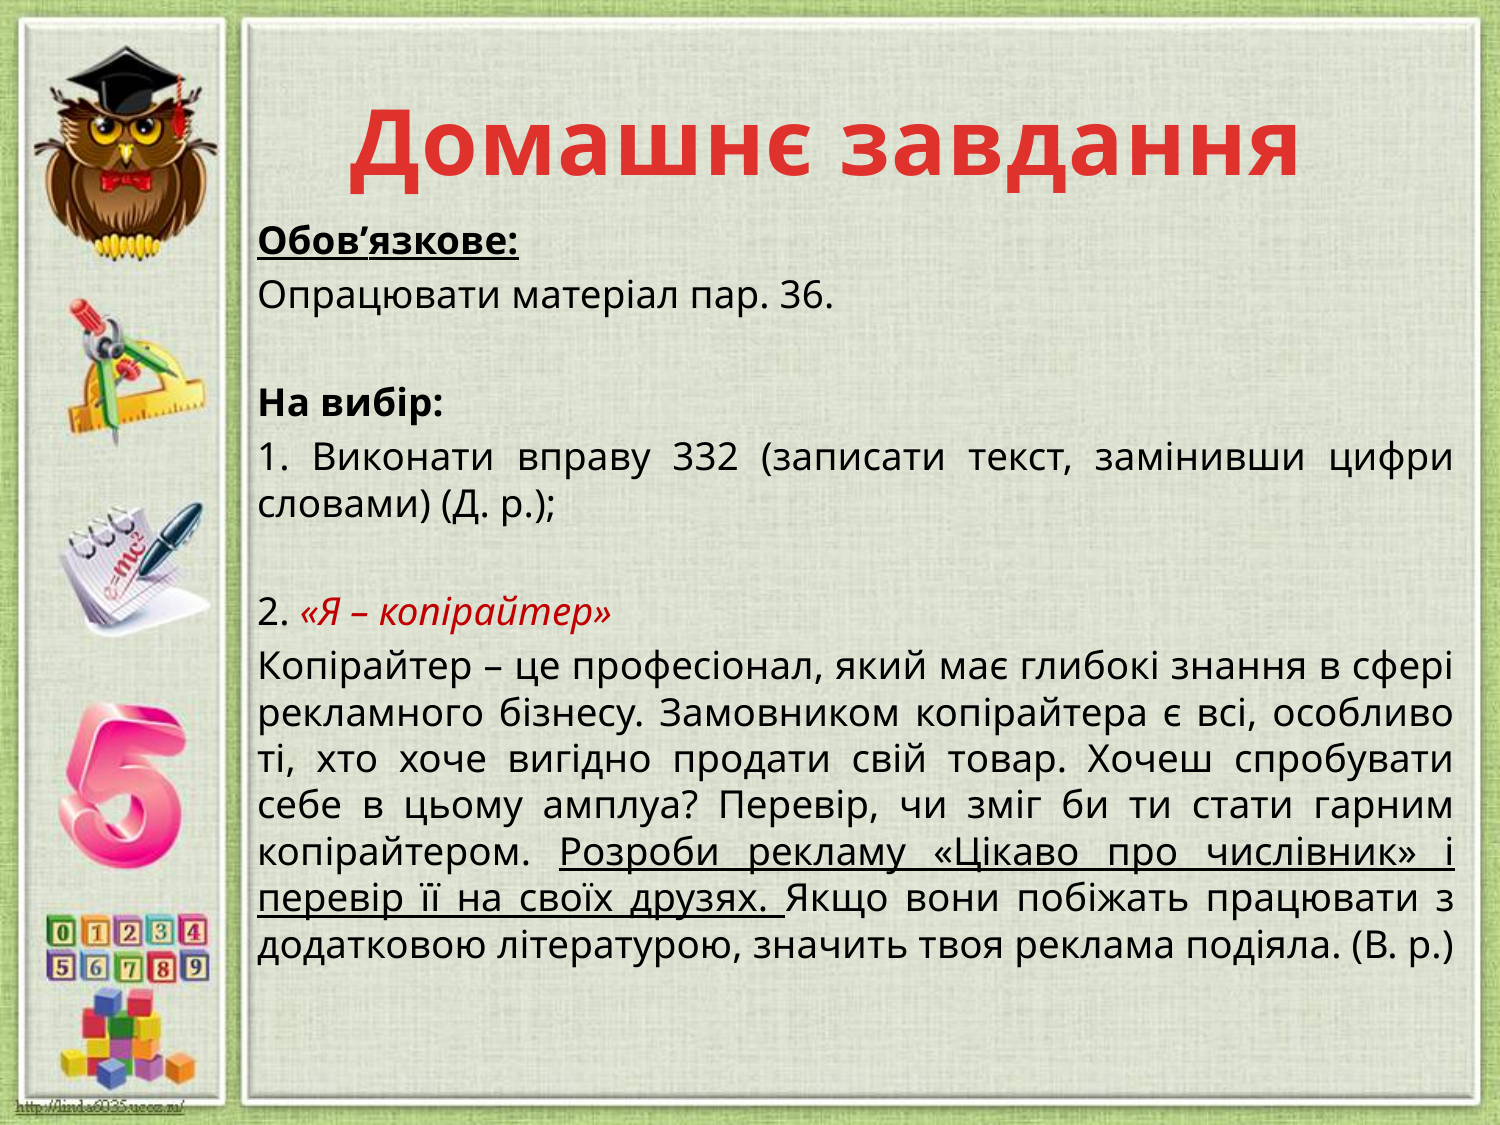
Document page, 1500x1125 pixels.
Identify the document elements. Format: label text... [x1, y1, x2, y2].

picture [0, 0, 1500, 1125]
list Обов’язкове: Опрацювати матеріал пар. 36. На вибір: 1. Виконати вправу 332 (записати текст, замінивши цифри словами) (Д. р.); 2. «Я – копірайтер» Копірайтер – це професіонал, який має глибокі знання в сфері рекламного бізнесу. Замовником копірайтера є всі, особливо ті, хто хоче вигідно продати свій товар. Хочеш спробувати себе в цьому амплуа? Перевір, чи зміг би ти стати гарним копірайтером. Розроби рекламу «Цікаво про числівник» і перевір її на своїх друзях. Якщо вони побіжать працювати з додатковою літературою, значить твоя реклама подіяла. (В. р.) [242, 208, 1471, 1005]
title Домашнє завдання [230, 45, 1425, 233]
